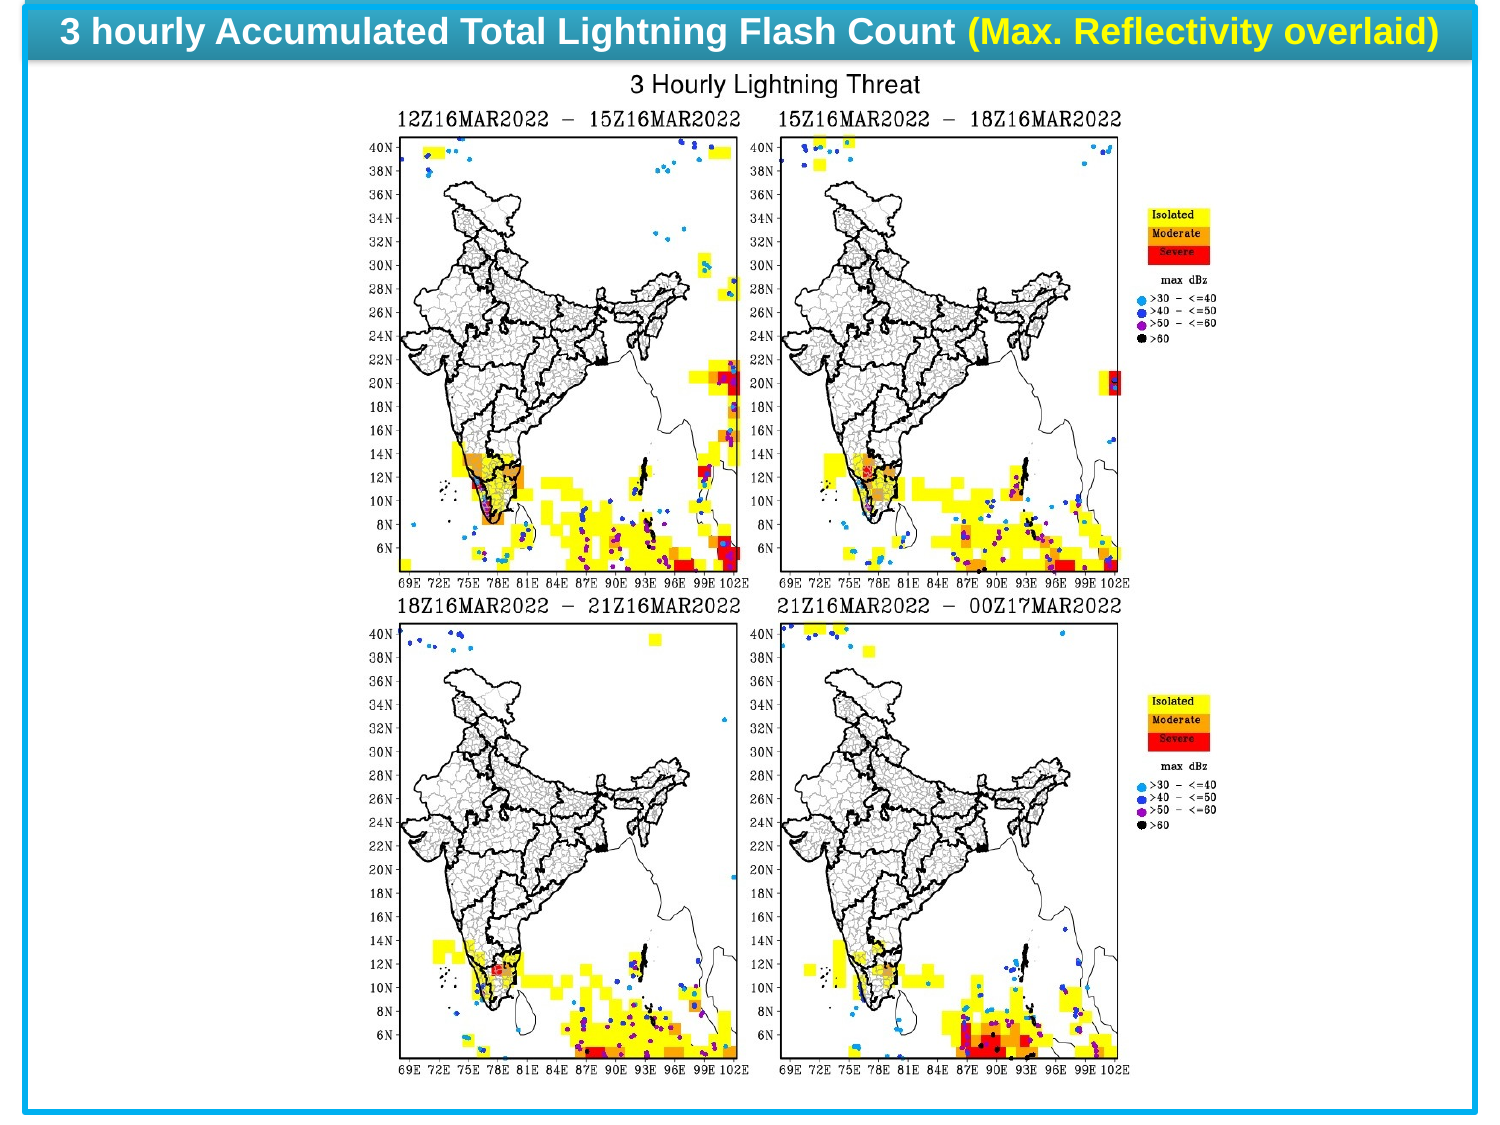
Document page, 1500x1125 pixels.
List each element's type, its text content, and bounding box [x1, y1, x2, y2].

text_box 3 hourly Accumulated Total Lightning Flash Count (Max. Reflectivity overlaid) [24, 0, 1475, 5]
text_box [23, 5, 1477, 1114]
picture [363, 74, 1217, 1079]
